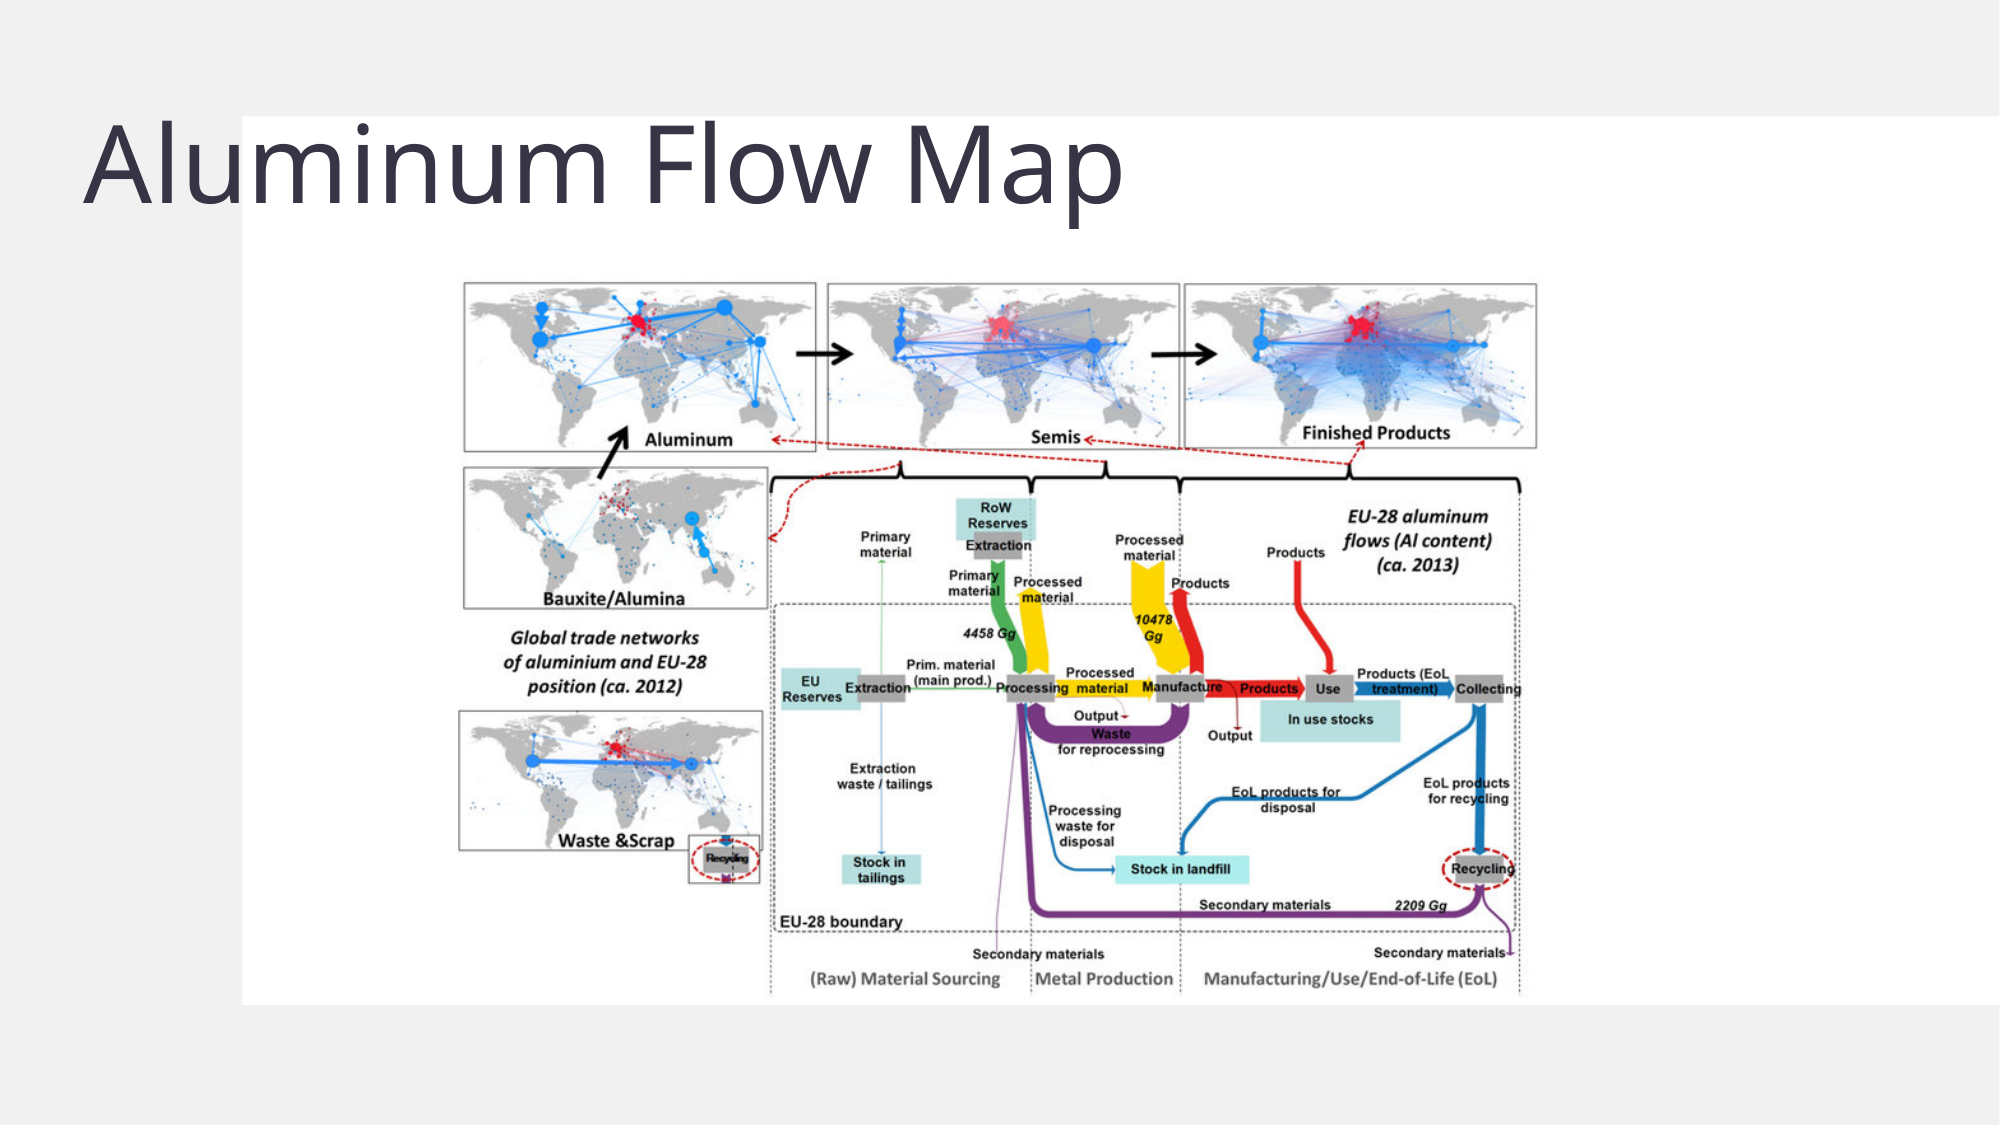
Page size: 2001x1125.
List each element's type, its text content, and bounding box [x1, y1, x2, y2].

title Aluminum Flow Map [68, 59, 1799, 278]
picture [458, 277, 1542, 999]
